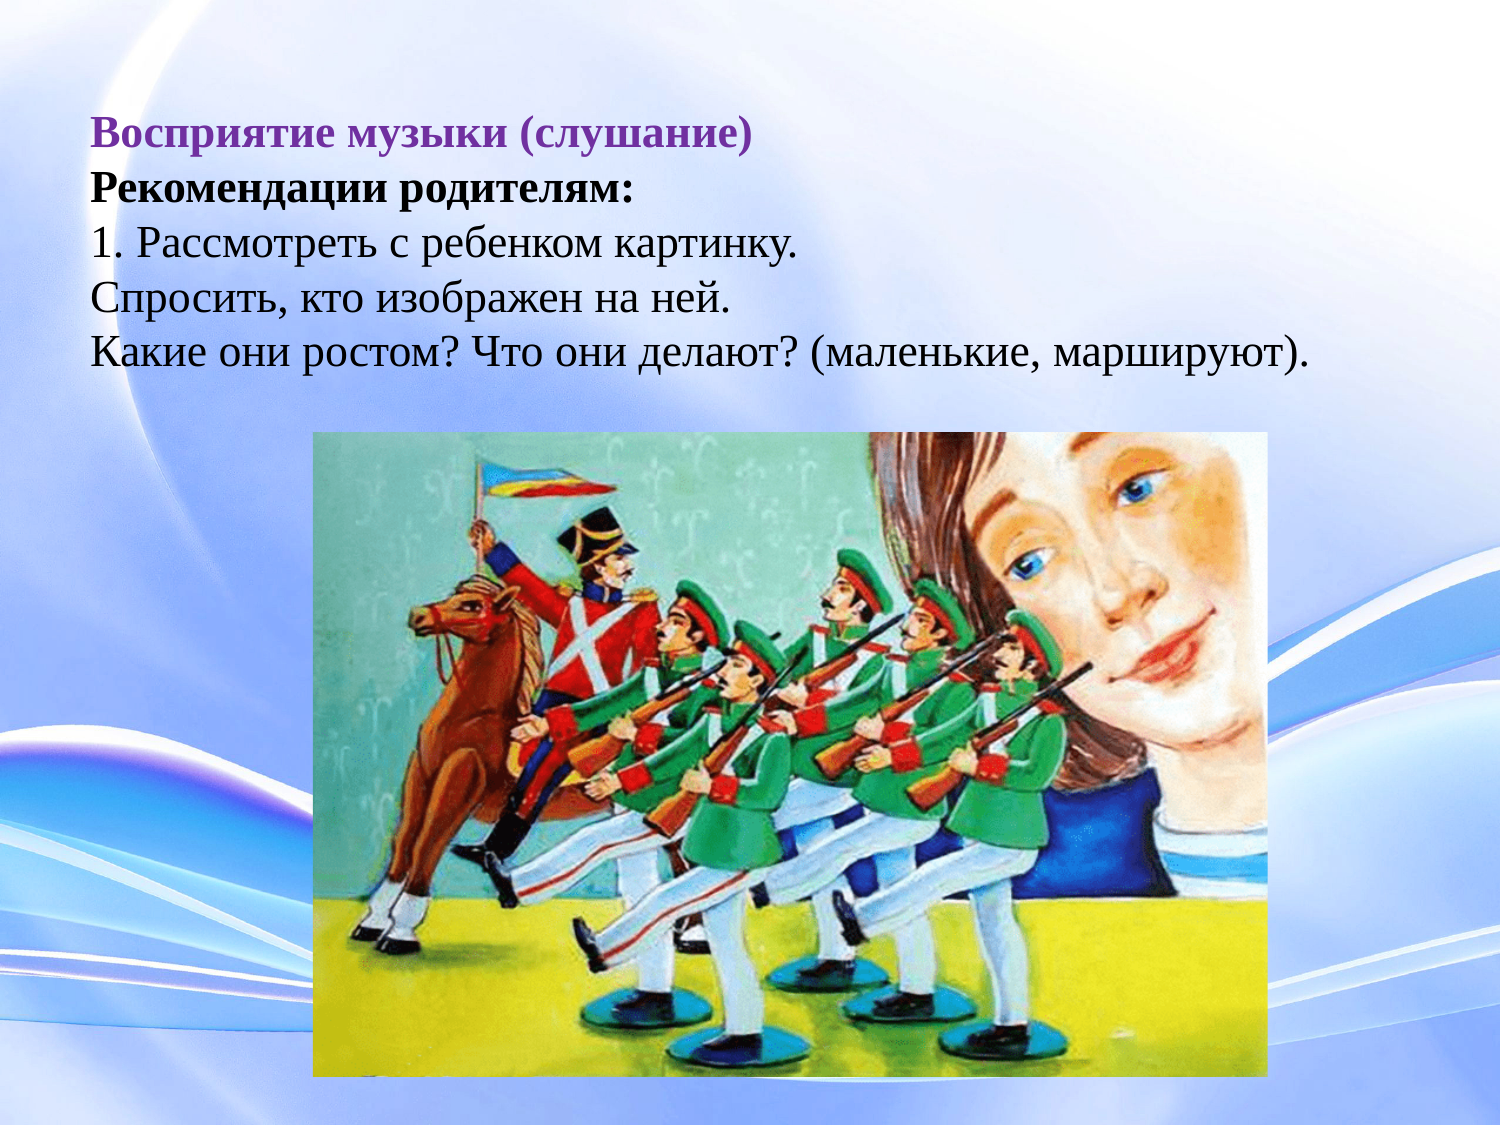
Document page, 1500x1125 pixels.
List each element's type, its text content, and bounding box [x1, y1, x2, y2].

picture [0, 0, 1500, 1125]
title Восприятие музыки (слушание) Рекомендации родителям: 1. Рассмотреть с ребенком картинку. Спросить, кто изображен на ней. Какие они ростом? Что они делают? (маленькие, маршируют). [75, 45, 1425, 433]
